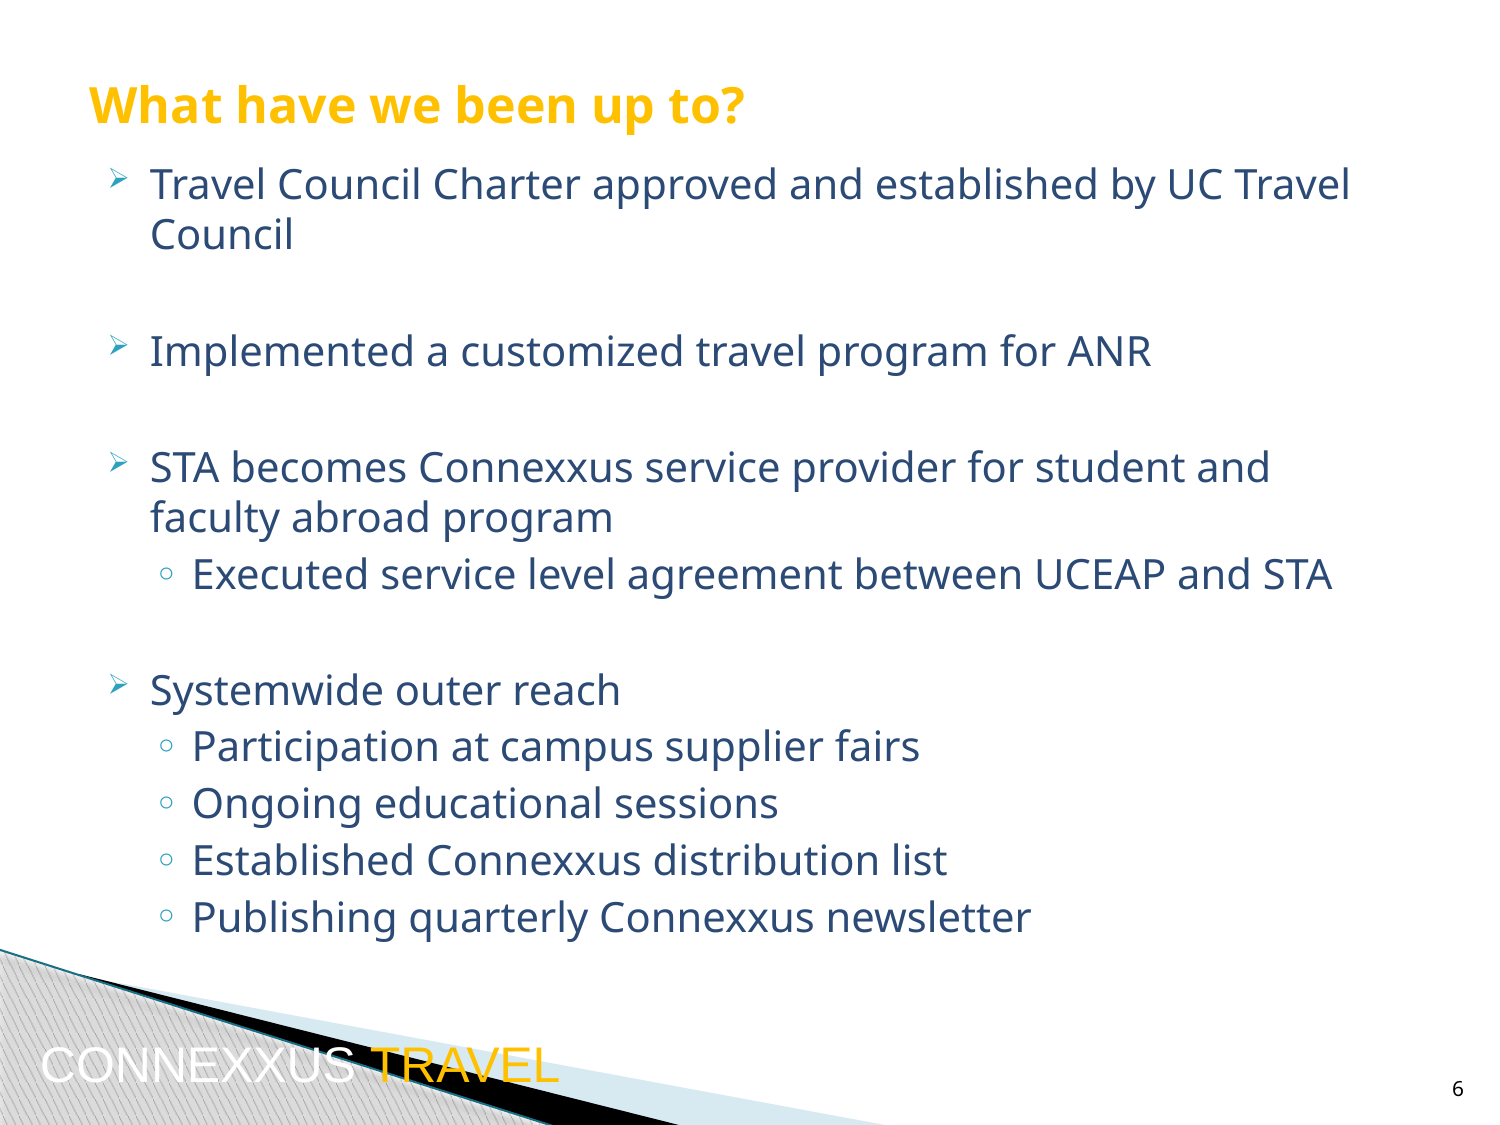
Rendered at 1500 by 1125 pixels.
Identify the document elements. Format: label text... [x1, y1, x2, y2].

slide_number 6 [1418, 1051, 1479, 1112]
text_box CONNEXXUS TRAVEL [24, 1024, 600, 1100]
list Travel Council Charter approved and established by UC Travel Council Implemented a customized travel program for ANR STA becomes Connexxus service provider for student and faculty abroad program Executed service level agreement between UCEAP and STA Systemwide outer reach Participation at campus supplier fairs Ongoing educational sessions Established Connexxus distribution list Publishing quarterly Connexxus newsletter [75, 163, 1425, 986]
title What have we been up to? [75, 45, 1425, 163]
